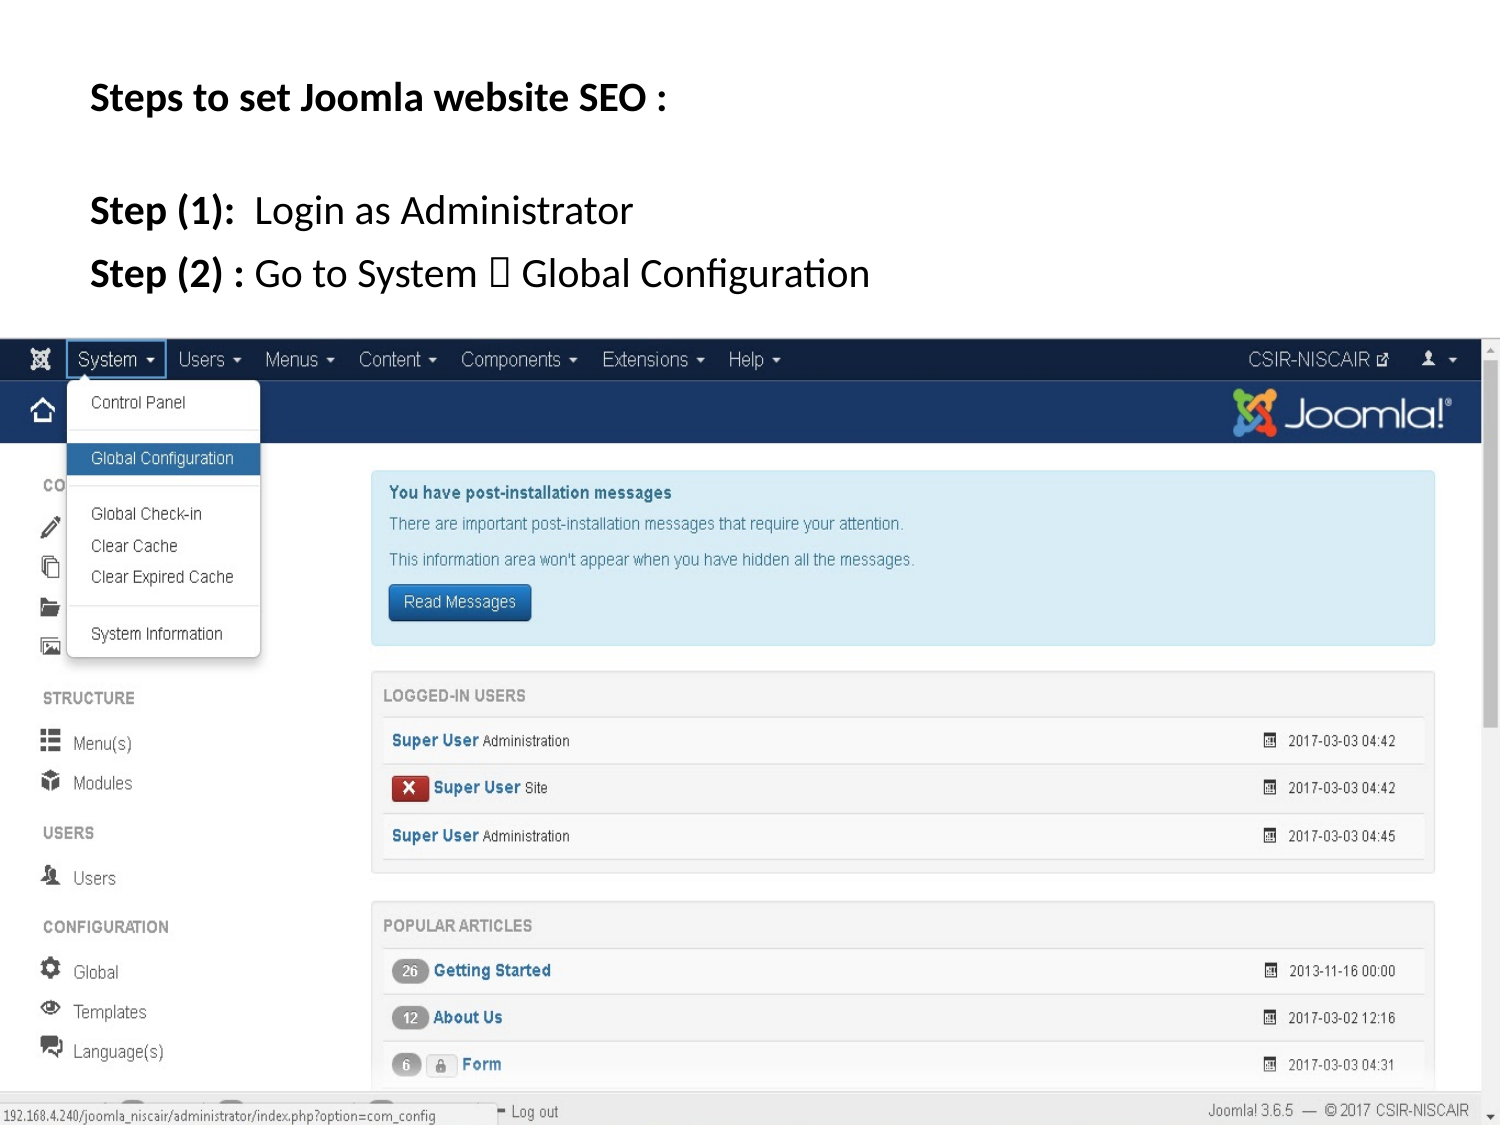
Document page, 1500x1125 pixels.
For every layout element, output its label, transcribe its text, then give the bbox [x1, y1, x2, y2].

picture [0, 337, 1500, 1125]
list Steps to set Joomla website SEO : Step (1): Login as Administrator Step (2) : Go to System  Global Configuration [75, 62, 1425, 335]
